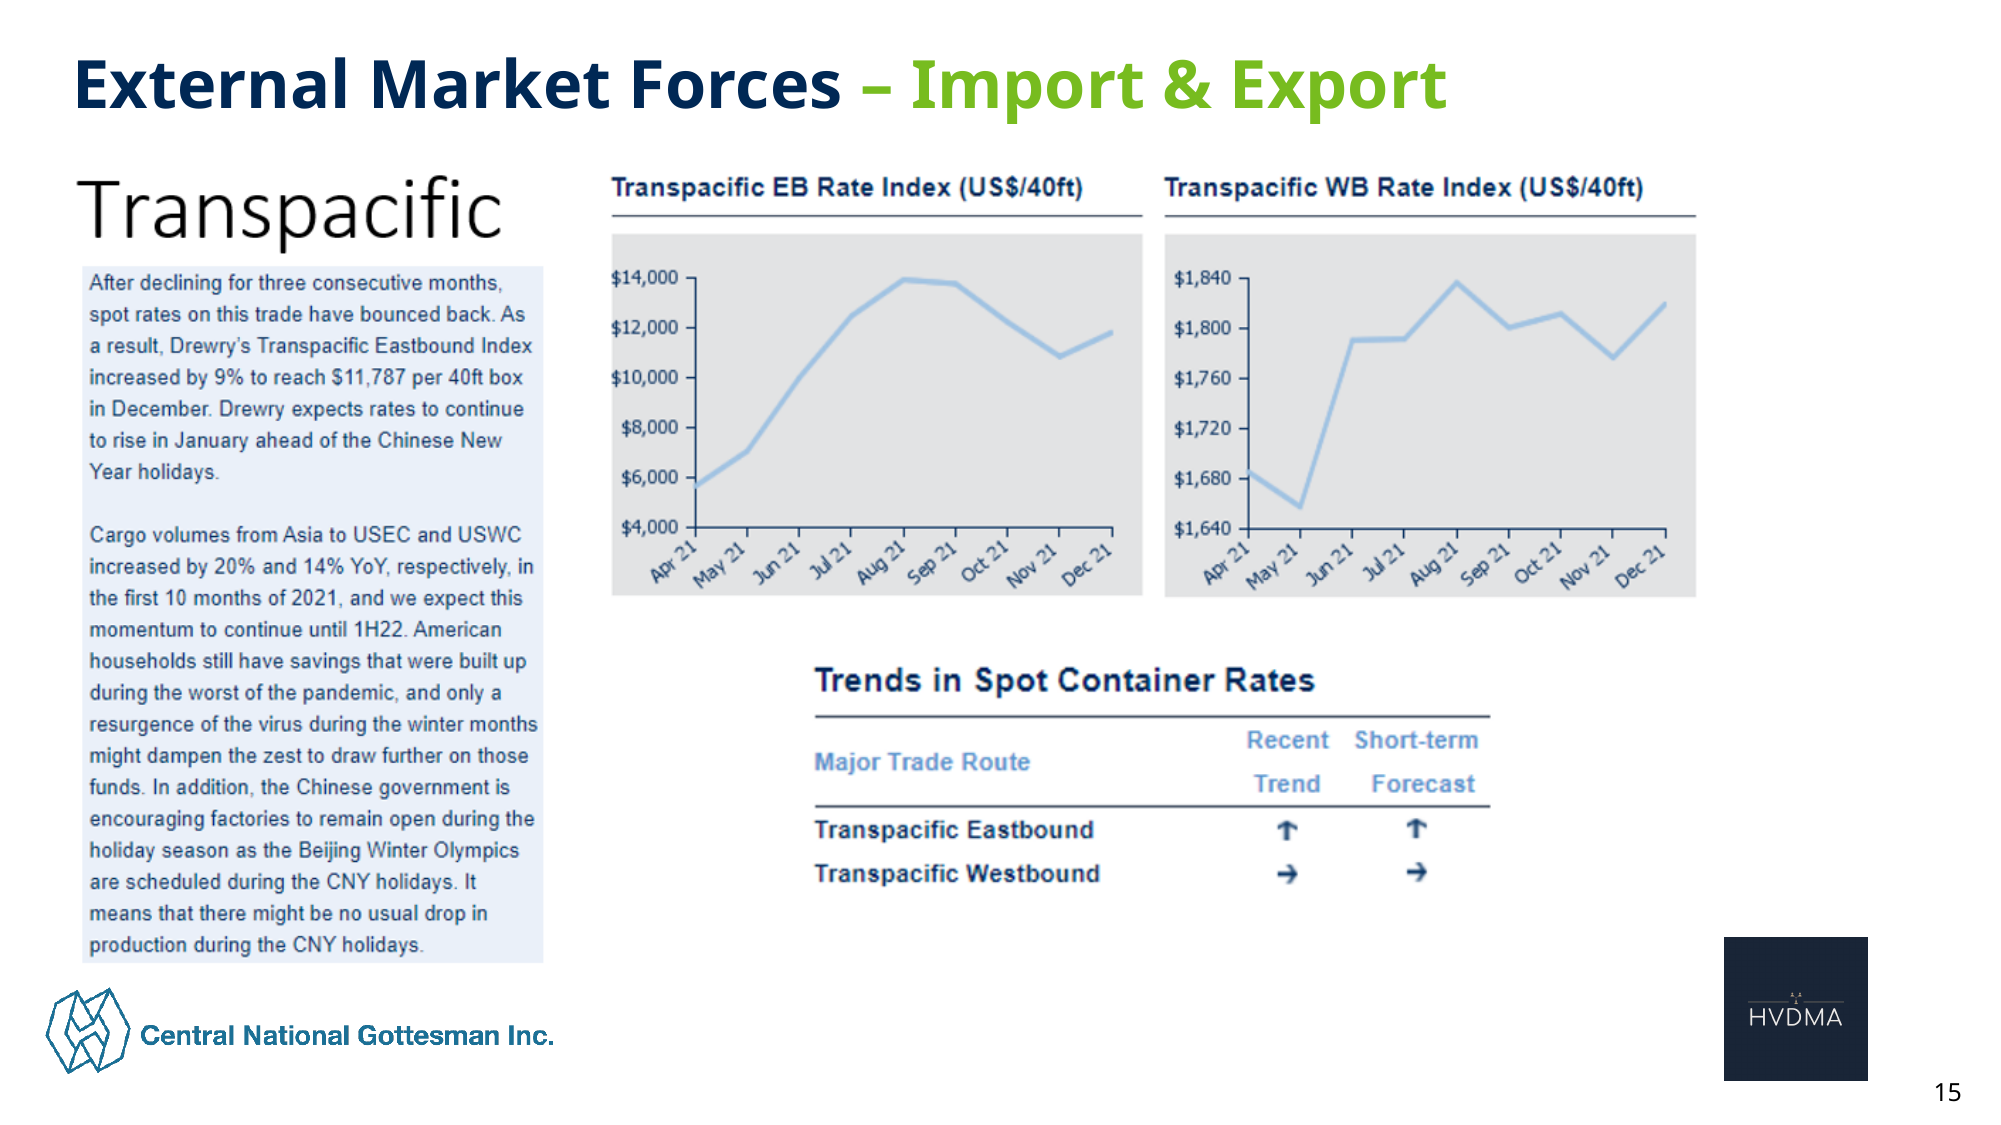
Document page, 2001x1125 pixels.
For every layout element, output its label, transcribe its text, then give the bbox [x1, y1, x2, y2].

picture [1724, 937, 1868, 1081]
picture [45, 987, 553, 1074]
text_box External Market Forces – Import & Export [57, 43, 1814, 131]
picture [57, 133, 1698, 966]
